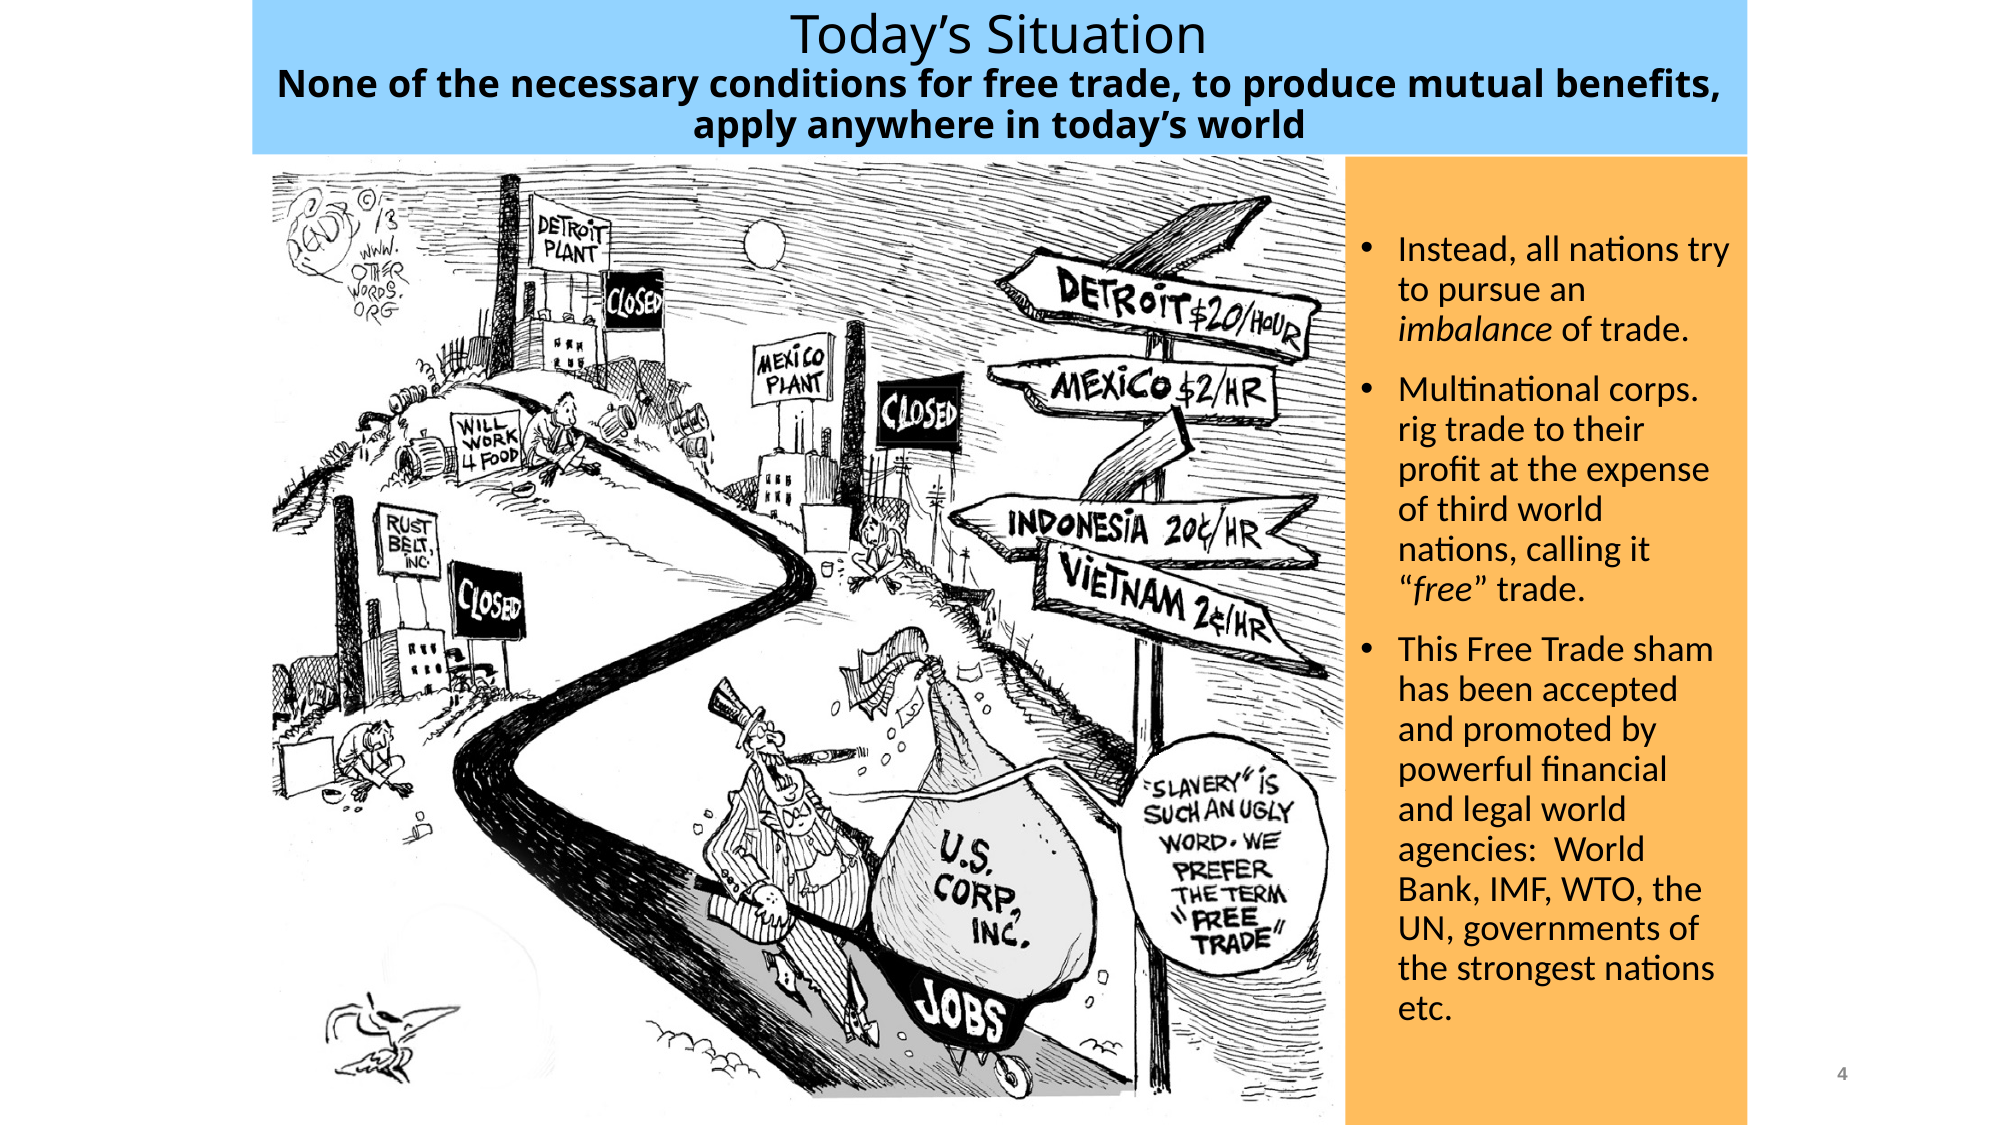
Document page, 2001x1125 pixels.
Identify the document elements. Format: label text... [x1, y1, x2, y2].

picture [252, 156, 1346, 1125]
slide_number 4 [1412, 1042, 1863, 1103]
list Instead, all nations try to pursue an imbalance of trade. Multinational corps. rig trade to their profit at the expense of third world nations, calling it “free” trade. This Free Trade sham has been accepted and promoted by powerful financial and legal world agencies: World Bank, IMF, WTO, the UN, governments of the strongest nations etc. [1346, 156, 1748, 1125]
title Today’s Situation None of the necessary conditions for free trade, to produce mutual benefits, apply anywhere in today’s world [252, 0, 1748, 155]
